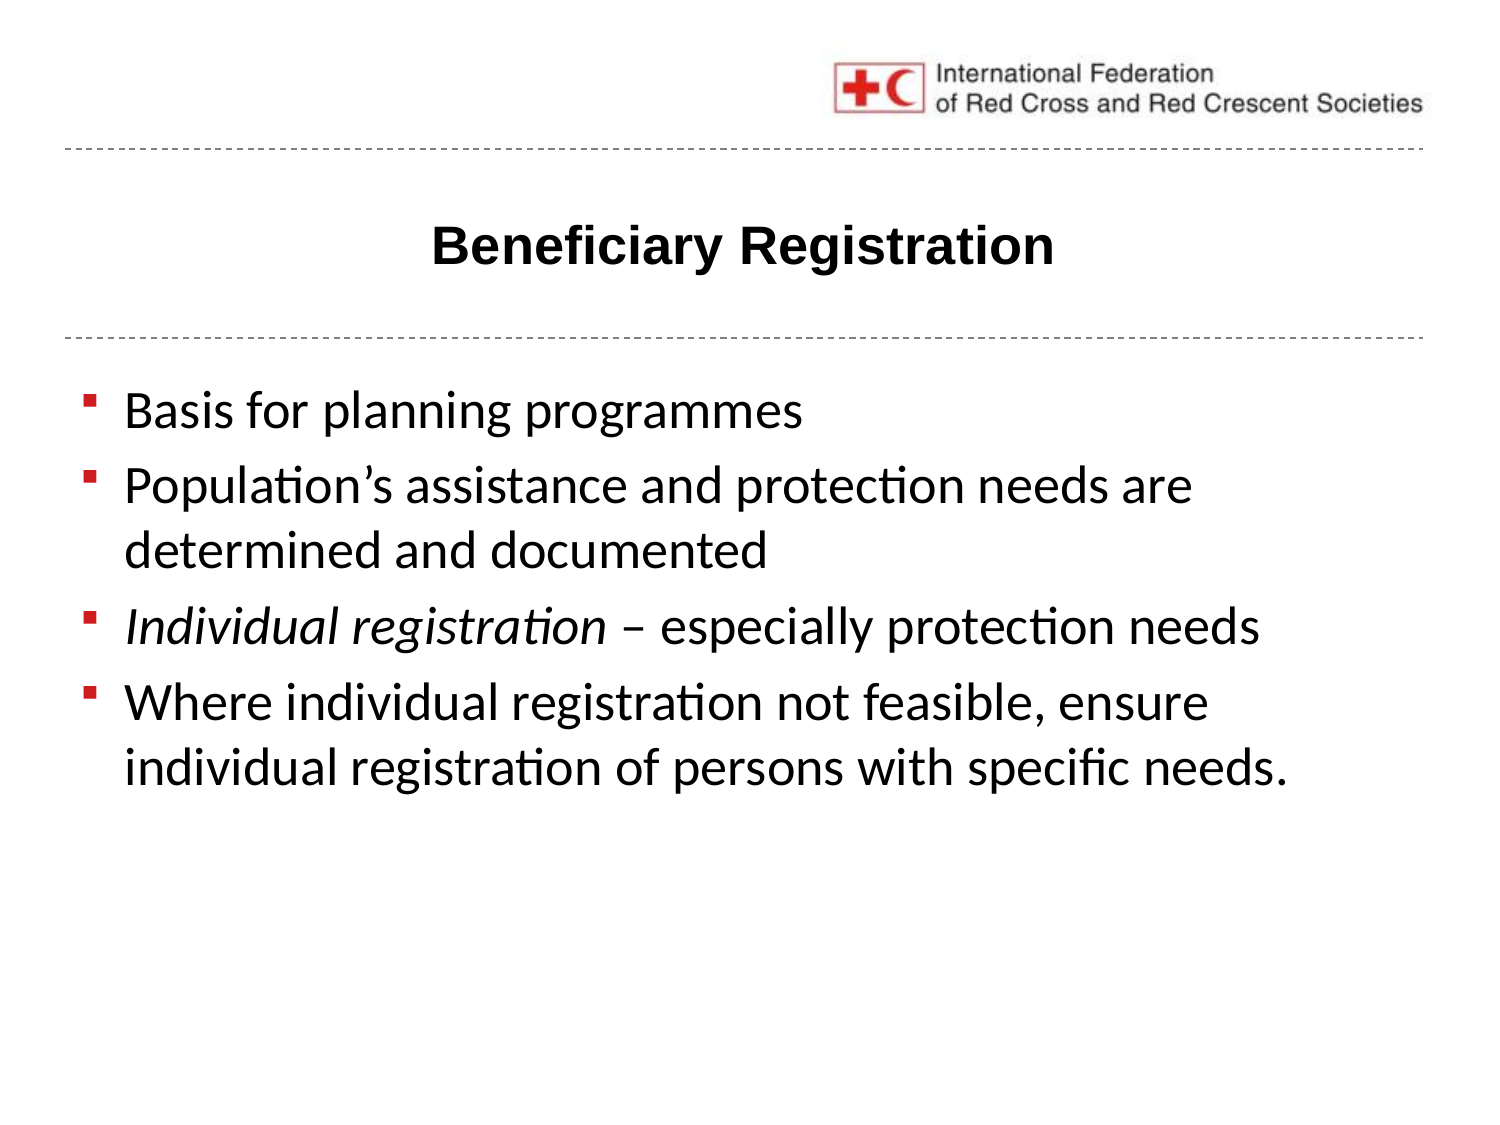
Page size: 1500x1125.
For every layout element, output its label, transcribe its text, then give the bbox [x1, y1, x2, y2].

picture [820, 42, 1434, 134]
list Basis for planning programmes Population’s assistance and protection needs are determined and documented Individual registration – especially protection needs Where individual registration not feasible, ensure individual registration of persons with specific needs. [64, 366, 1448, 1055]
title Beneficiary Registration [64, 148, 1424, 337]
